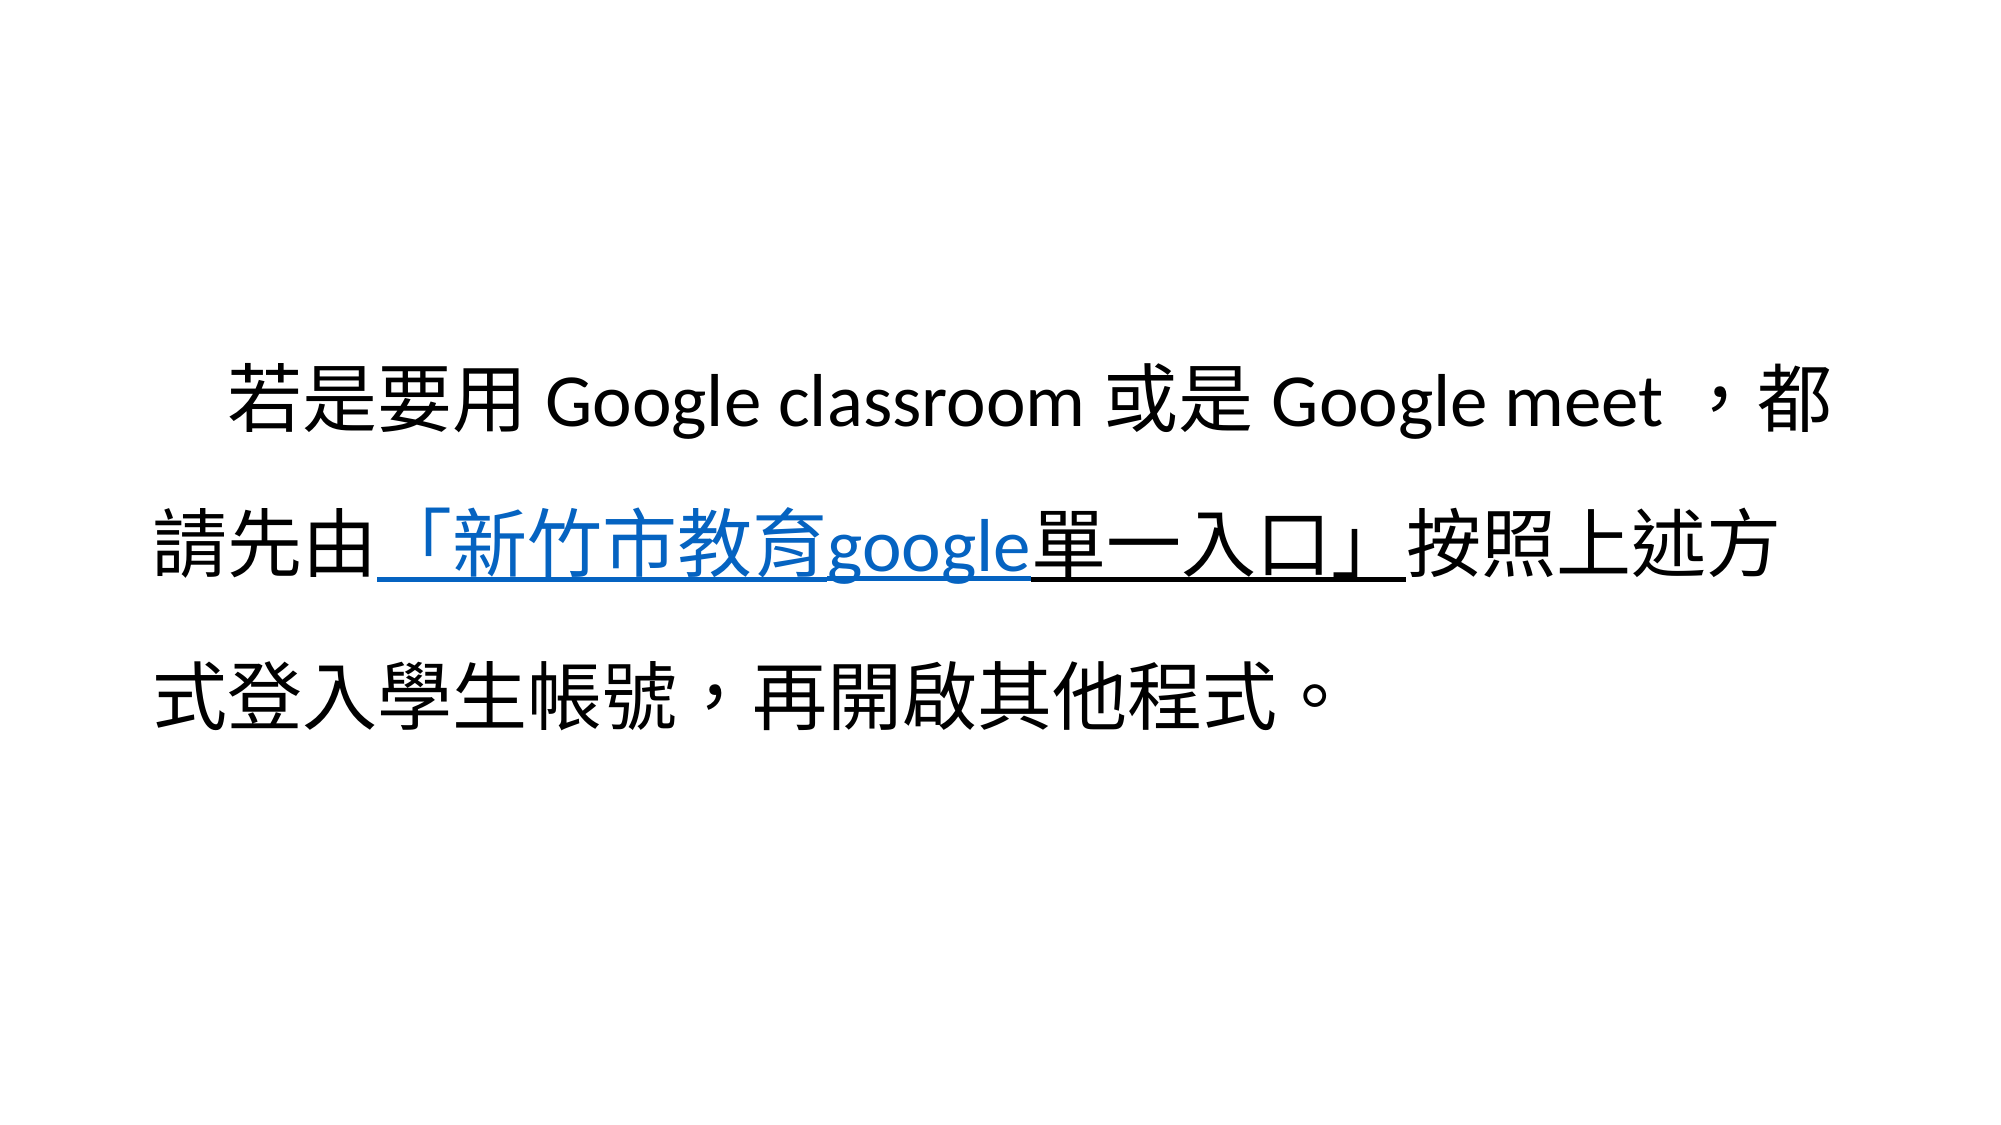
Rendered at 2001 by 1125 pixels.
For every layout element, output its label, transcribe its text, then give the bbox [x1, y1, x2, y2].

list 若是要用Google classroom或是Google meet，都請先由「新竹市教育google單一入口」按照上述方式登入學生帳號，再開啟其他程式。 [137, 299, 1863, 1014]
